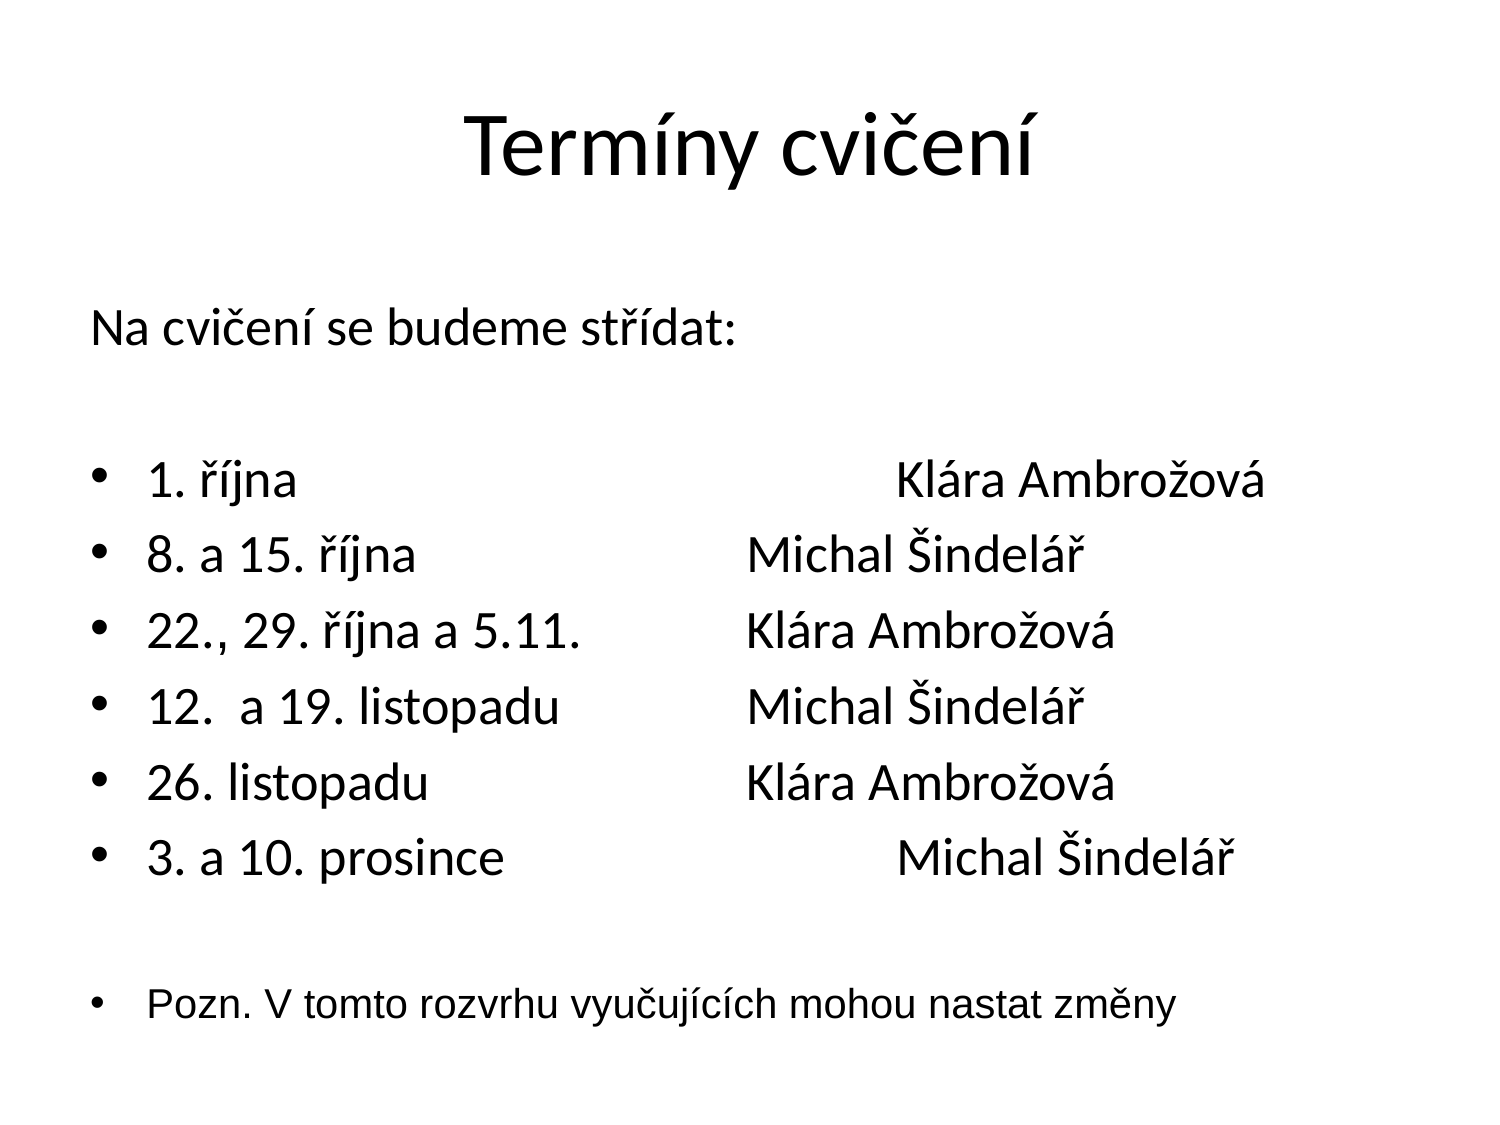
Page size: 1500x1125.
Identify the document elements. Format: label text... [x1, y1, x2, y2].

list Na cvičení se budeme střídat: 1. října Klára Ambrožová 8. a 15. října Michal Šindelář 22., 29. října a 5.11. Klára Ambrožová 12. a 19. listopadu Michal Šindelář 26. listopadu Klára Ambrožová 3. a 10. prosince Michal Šindelář Pozn. V tomto rozvrhu vyučujících mohou nastat změny [74, 207, 1500, 1125]
title Termíny cvičení [74, 44, 1426, 207]
